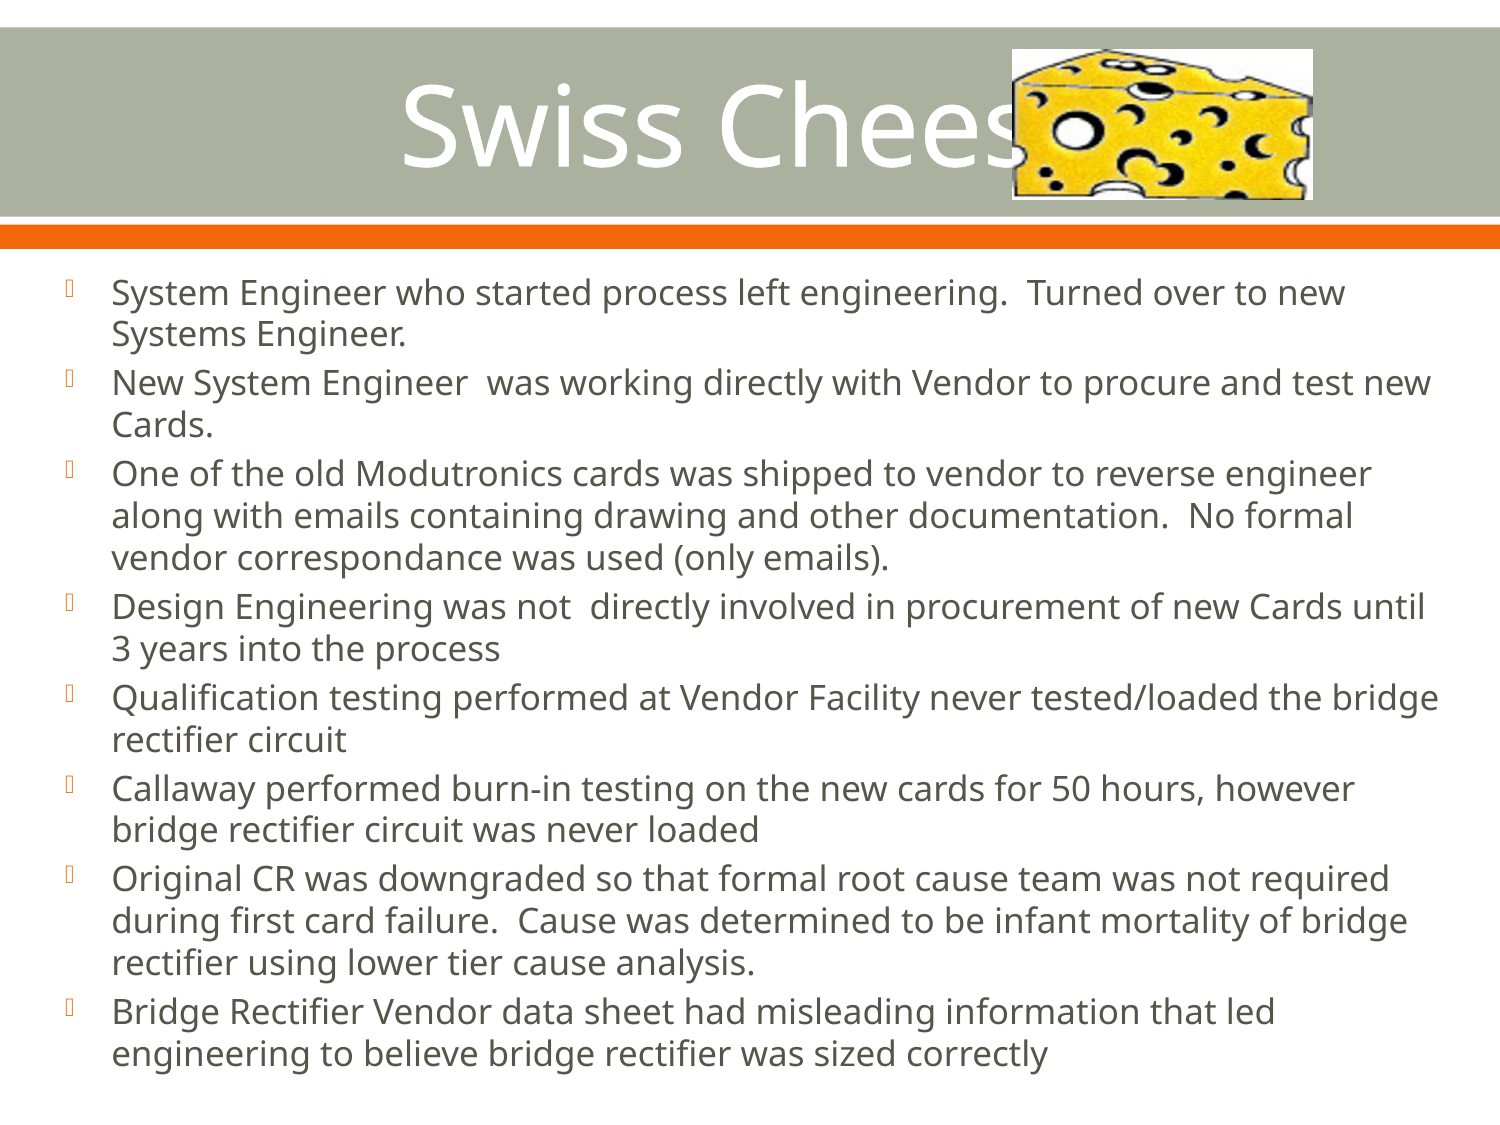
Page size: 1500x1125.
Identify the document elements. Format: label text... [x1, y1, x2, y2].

title Swiss Cheese [75, 29, 1425, 213]
picture [1012, 49, 1313, 201]
list System Engineer who started process left engineering. Turned over to new Systems Engineer. New System Engineer was working directly with Vendor to procure and test new Cards. One of the old Modutronics cards was shipped to vendor to reverse engineer along with emails containing drawing and other documentation. No formal vendor correspondance was used (only emails). Design Engineering was not directly involved in procurement of new Cards until 3 years into the process Qualification testing performed at Vendor Facility never tested/loaded the bridge rectifier circuit Callaway performed burn-in testing on the new cards for 50 hours, however bridge rectifier circuit was never loaded Original CR was downgraded so that formal root cause team was not required during first card failure. Cause was determined to be infant mortality of bridge rectifier using lower tier cause analysis. Bridge Rectifier Vendor data sheet had misleading information that led engineering to believe bridge rectifier was sized correctly [50, 262, 1463, 1088]
